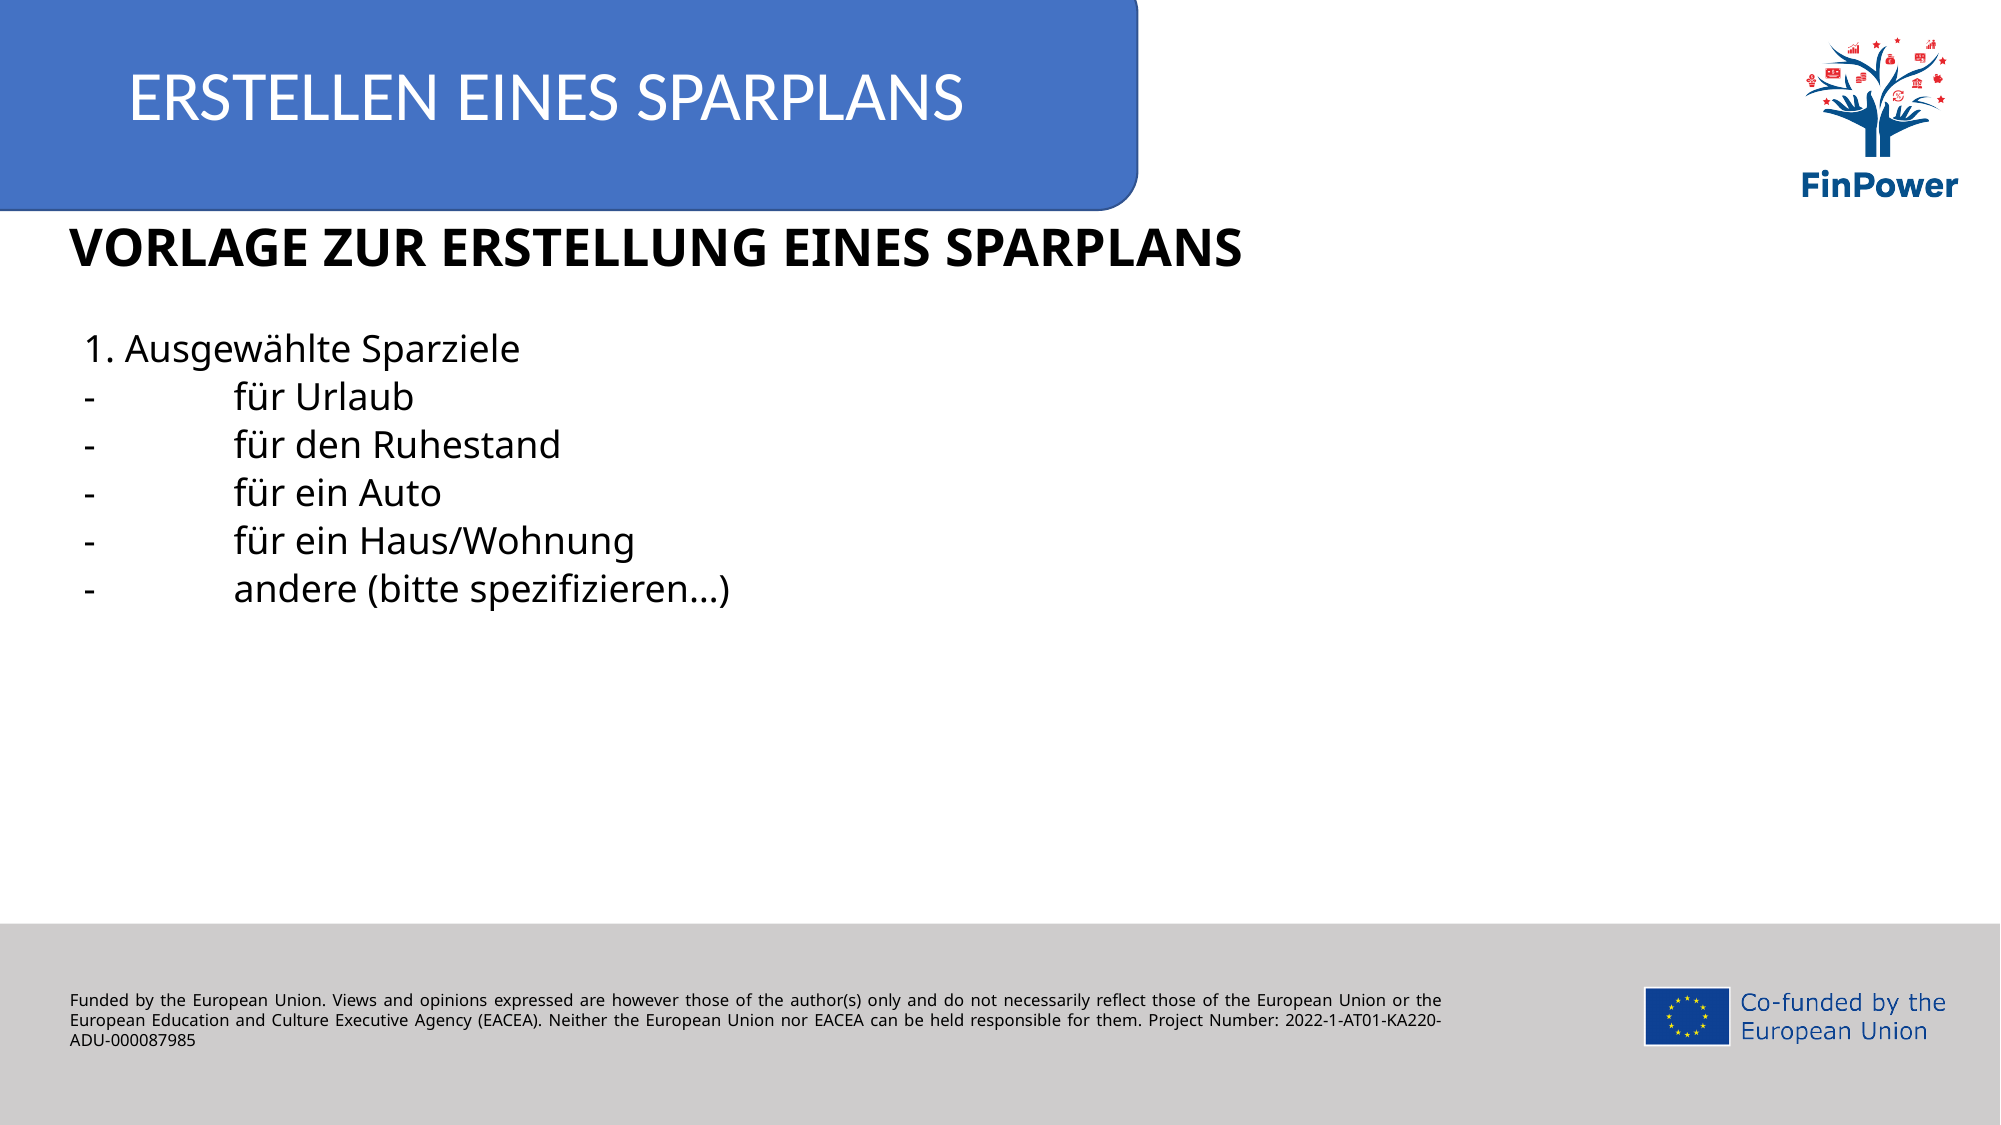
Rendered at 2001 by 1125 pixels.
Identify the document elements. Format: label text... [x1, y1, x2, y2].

text_box 1. Ausgewählte Sparziele - für Urlaub - für den Ruhestand - für ein Auto - für ein Haus/Wohnung - andere (bitte spezifizieren…) [68, 306, 1692, 753]
picture [1799, 28, 1961, 207]
footer Funded by the European Union. Views and opinions expressed are however those of the author(s) only and do not necessarily reflect those of the European Union or the European Education and Culture Executive Agency (EACEA). Neither the European Union nor EACEA can be held responsible for them. Project Number: 2022-1-AT01-KA220-ADU-000087985 [55, 983, 1460, 1077]
picture [1626, 968, 1974, 1064]
text_box [0, 923, 2000, 1125]
text_box ERSTELLEN EINES SPARPLANS [0, 0, 1138, 211]
text_box VORLAGE ZUR ERSTELLUNG EINES SPARPLANS [55, 206, 1313, 284]
